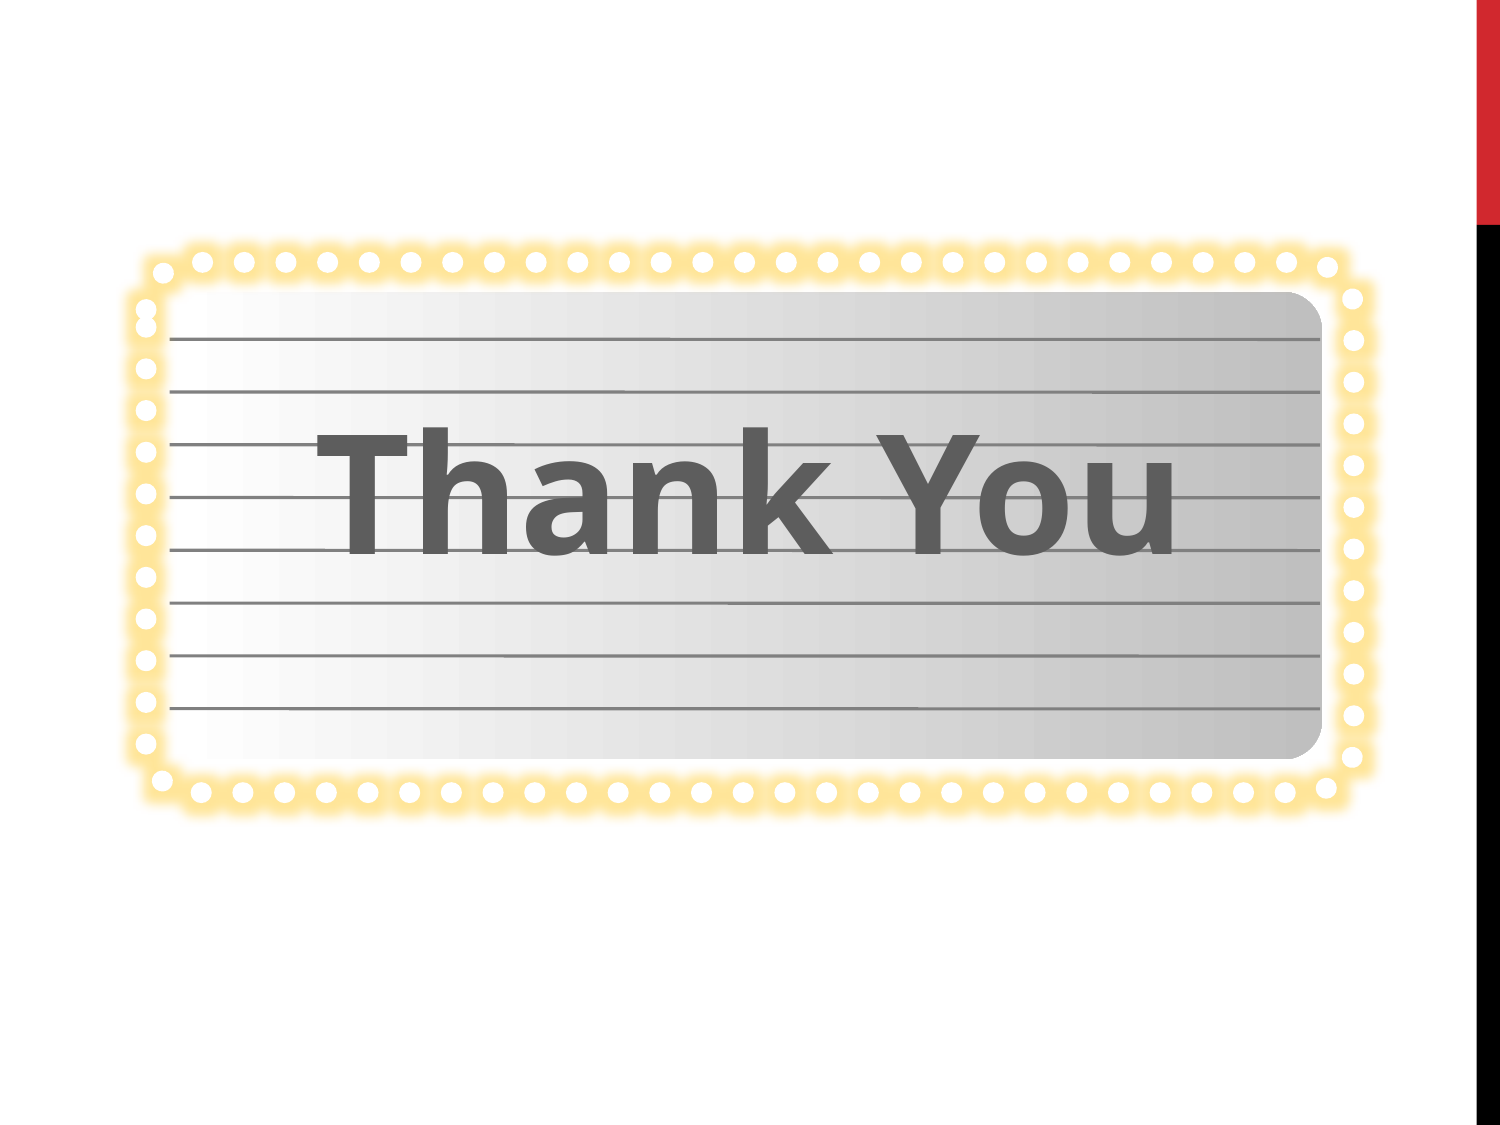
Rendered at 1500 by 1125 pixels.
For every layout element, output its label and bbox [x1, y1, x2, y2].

text_box [145, 261, 1355, 794]
